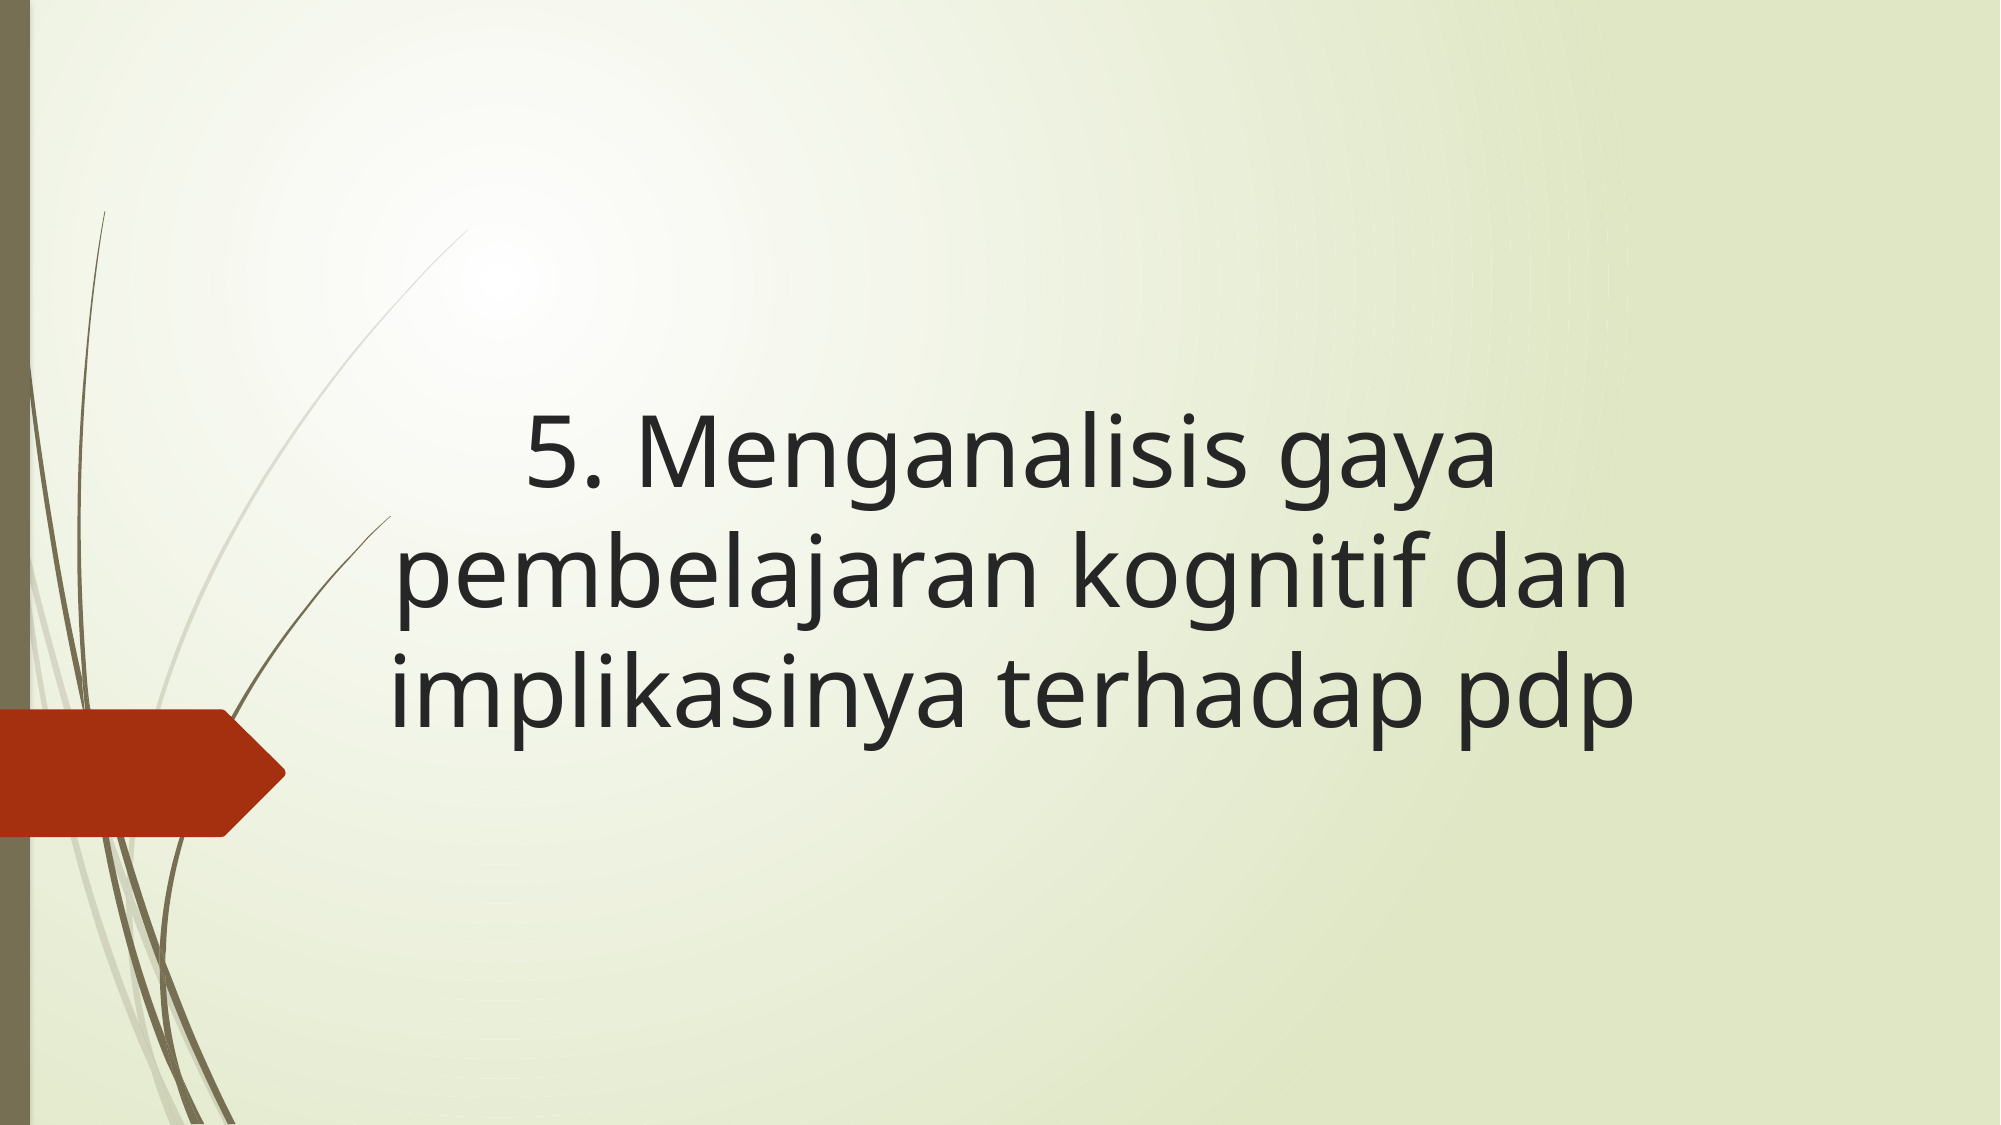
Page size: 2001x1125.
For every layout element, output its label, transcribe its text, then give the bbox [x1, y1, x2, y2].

title 5. Menganalisis gaya pembelajaran kognitif dan implikasinya terhadap pdp [262, 363, 1763, 756]
